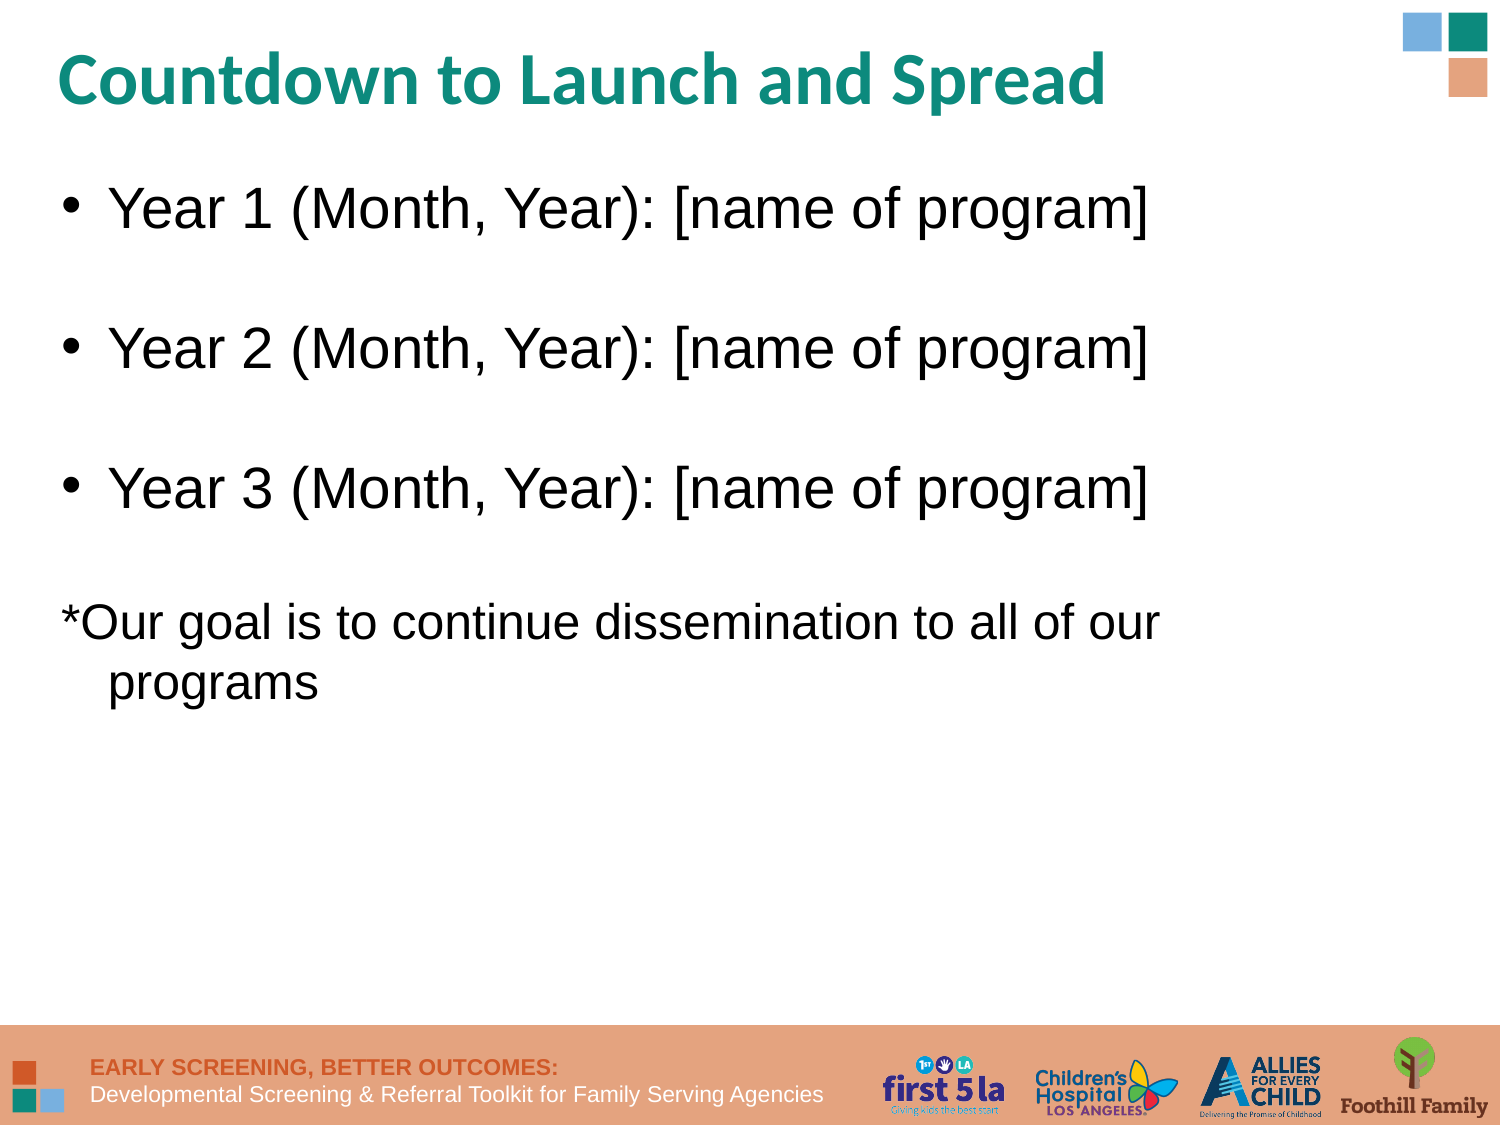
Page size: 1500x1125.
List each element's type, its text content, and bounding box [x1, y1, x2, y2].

title Countdown to Launch and Spread [43, 32, 1338, 250]
picture [1341, 1037, 1488, 1118]
picture [1195, 1051, 1327, 1121]
text_box Year 1 (Month, Year): [name of program] Year 2 (Month, Year): [name of program] Year 3 (Month, Year): [name of program] *Our goal is to continue dissemination to all of our programs [46, 162, 1400, 718]
picture [1034, 1058, 1180, 1117]
picture [875, 1049, 1012, 1125]
